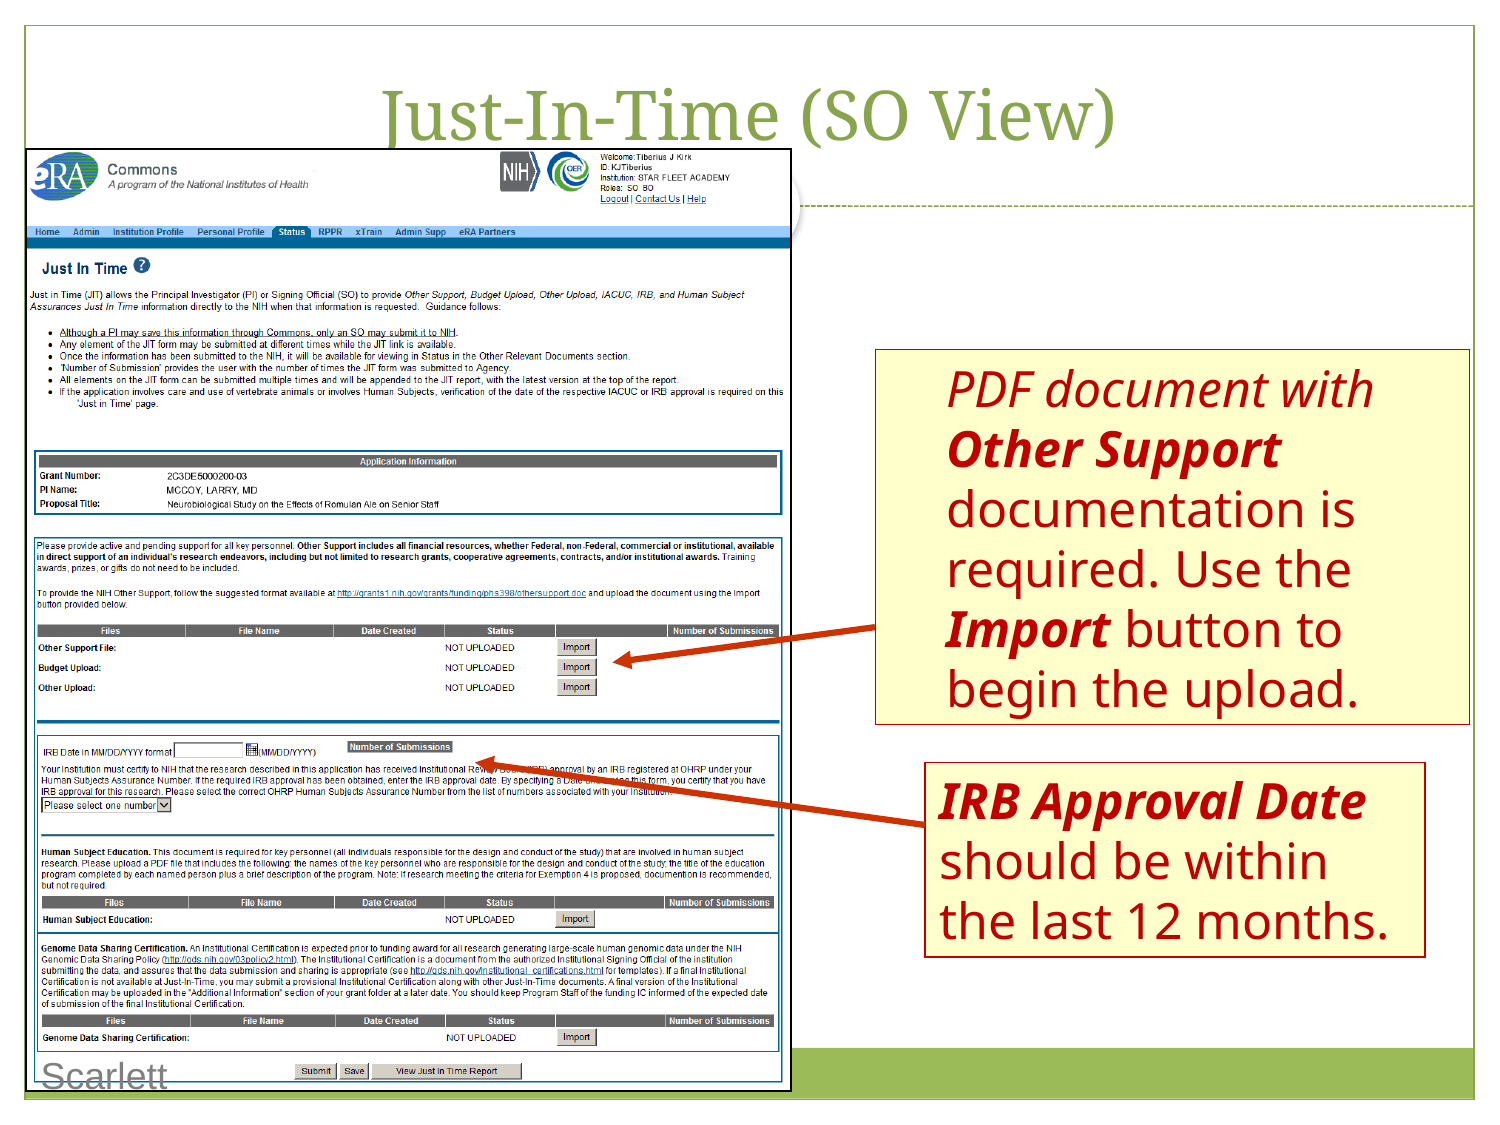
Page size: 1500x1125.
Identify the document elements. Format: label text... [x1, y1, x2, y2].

picture [783, 729, 791, 762]
text_box Scarlett [25, 1100, 183, 1105]
picture [26, 249, 791, 1091]
picture [37, 453, 612, 512]
picture [26, 149, 791, 237]
picture [36, 539, 612, 719]
title Just-In-Time (SO View) [49, 37, 1450, 162]
picture [39, 935, 777, 1050]
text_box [474, 762, 1426, 960]
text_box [612, 349, 1470, 729]
picture [36, 724, 780, 734]
picture [39, 737, 777, 931]
